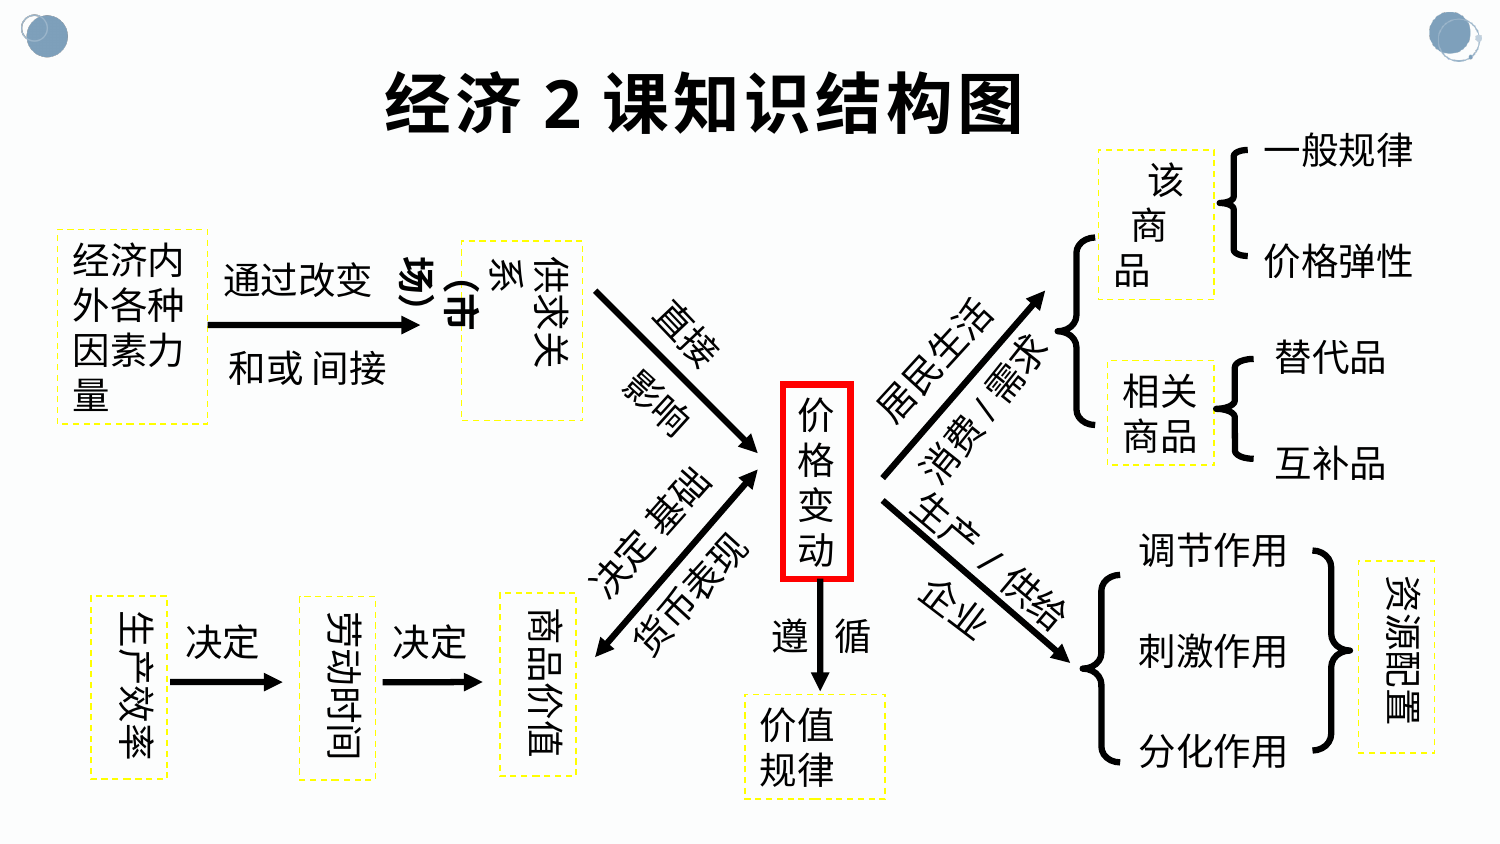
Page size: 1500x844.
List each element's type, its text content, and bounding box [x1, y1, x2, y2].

text_box [1056, 650, 1071, 663]
text_box 供求关系 （市场） [461, 241, 583, 421]
text_box [1216, 358, 1254, 459]
text_box 生产效率 [91, 596, 167, 780]
text_box 直接 [630, 274, 746, 393]
text_box 价格弹性 [1248, 230, 1429, 291]
text_box 决定 [377, 611, 500, 672]
picture [1411, 0, 1500, 73]
picture [0, 0, 89, 73]
text_box 替代品 [1260, 326, 1403, 387]
text_box [1219, 149, 1248, 257]
text_box 生产/供给 [887, 466, 1095, 655]
text_box [1312, 550, 1351, 751]
text_box [1082, 574, 1121, 763]
text_box 刺激作用 [1124, 620, 1304, 680]
title 经济2课知识结构图 [341, 63, 1069, 140]
text_box 互补品 [1260, 432, 1403, 493]
text_box [673, 469, 758, 566]
text_box 分化作用 [1124, 720, 1304, 780]
text_box 货币表现 [606, 487, 791, 681]
text_box [382, 675, 483, 689]
text_box [1028, 290, 1046, 311]
text_box [814, 666, 827, 692]
text_box 决定 [170, 611, 299, 672]
text_box 调节作用 [1124, 520, 1304, 580]
text_box [170, 675, 283, 689]
text_box 商品价值 [500, 592, 576, 777]
text_box 遵 循 [757, 606, 888, 666]
text_box 该 商品 [1098, 149, 1215, 300]
text_box 一般规律 [1248, 119, 1429, 180]
text_box 决定 基础 [564, 407, 765, 623]
text_box 企业 [895, 551, 1013, 664]
text_box [207, 318, 421, 332]
text_box [1057, 237, 1096, 426]
text_box 通过改变 [208, 249, 389, 310]
text_box 劳动时间 [299, 596, 376, 780]
text_box 和或 间接 [213, 337, 403, 398]
text_box 居民生活 [851, 272, 1017, 446]
text_box 价 格 变 动 [783, 384, 851, 580]
text_box 价值规律 [745, 694, 886, 800]
text_box 相关 商品 [1107, 360, 1215, 466]
text_box 资源配置 [1358, 560, 1435, 753]
text_box 影响 [598, 345, 714, 458]
text_box [595, 642, 609, 658]
text_box 经济内外各种 因素力量 [57, 229, 208, 425]
text_box 消费/需求 [895, 308, 1072, 491]
